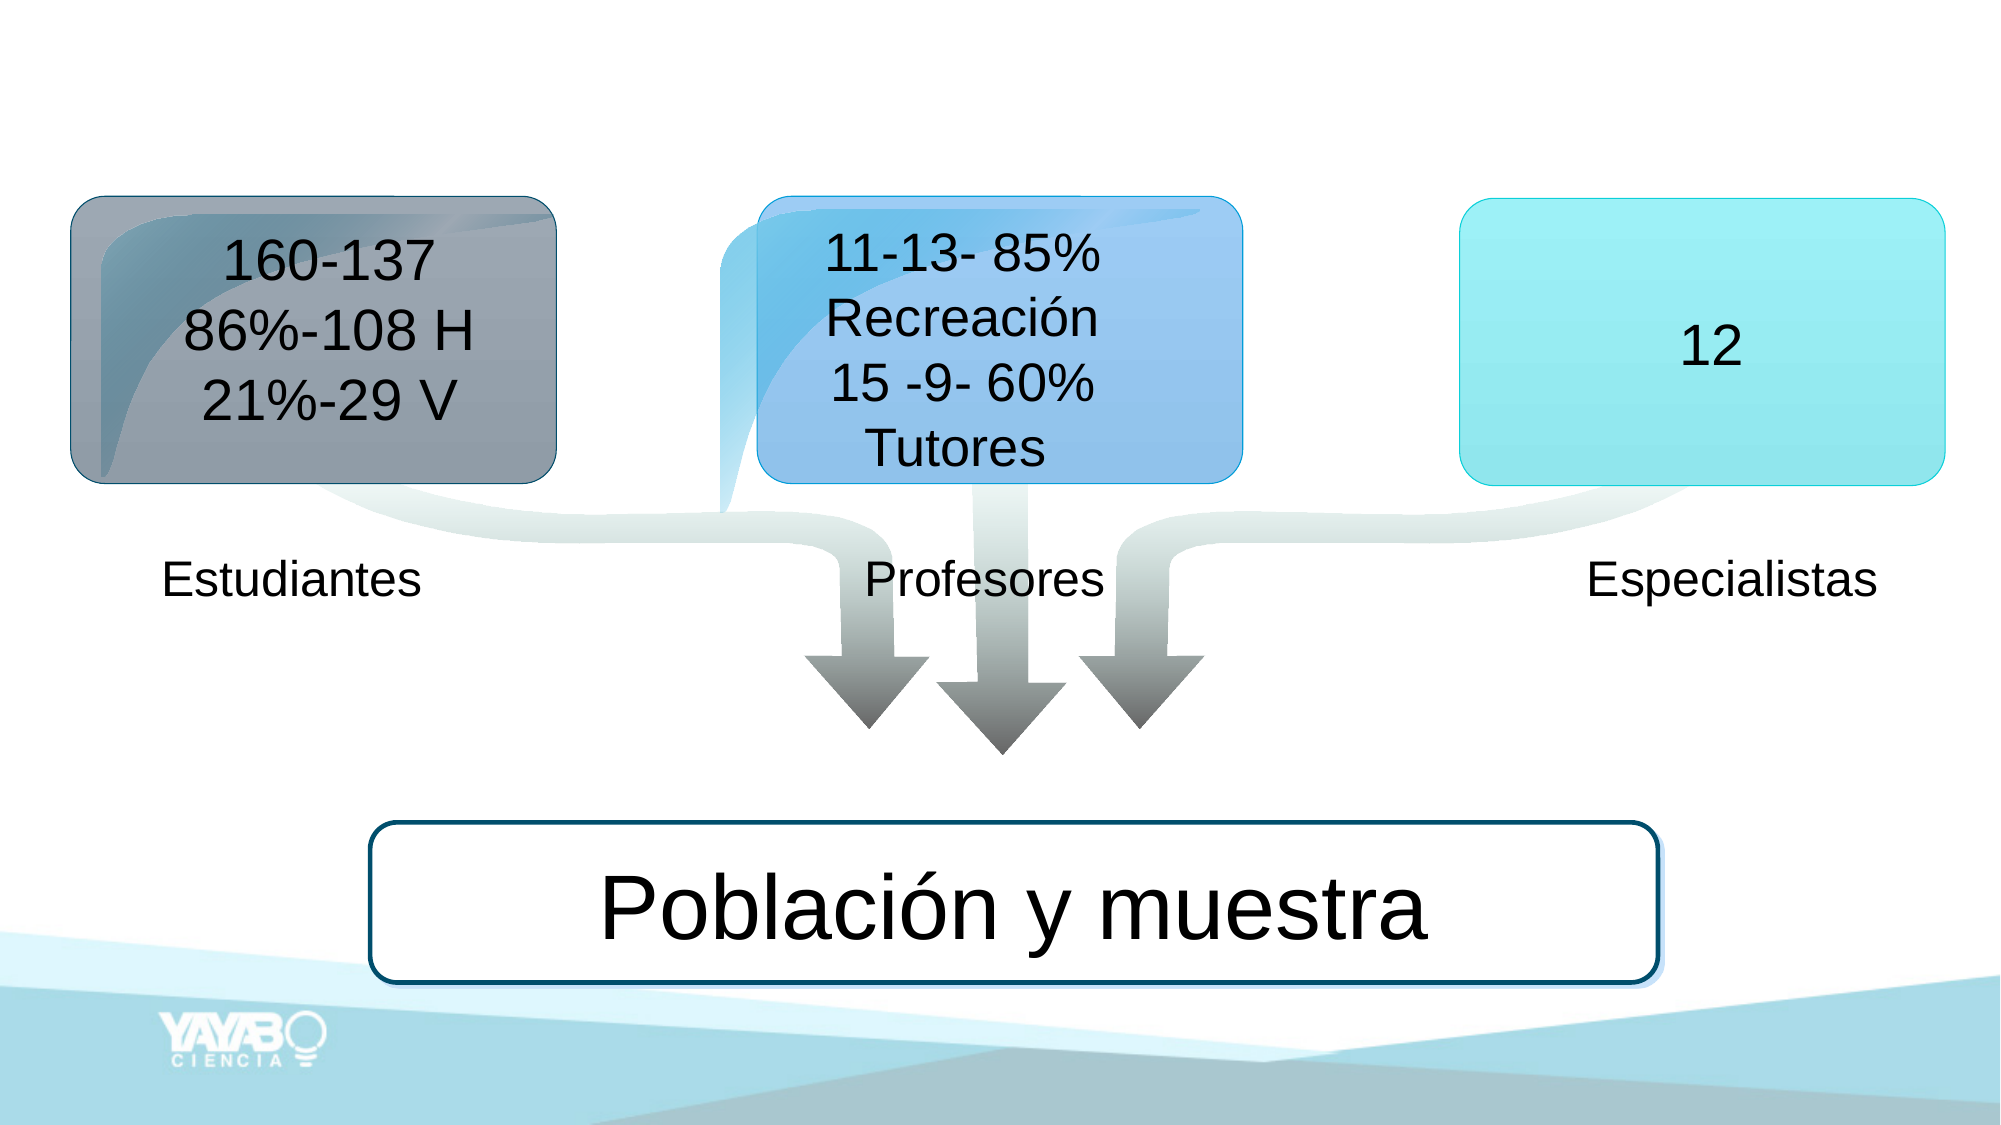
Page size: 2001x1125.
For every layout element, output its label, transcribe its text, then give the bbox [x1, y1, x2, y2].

picture [0, 0, 2001, 1125]
text_box Población y muestra [370, 822, 1658, 983]
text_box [86, 538, 1961, 615]
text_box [70, 196, 1946, 755]
